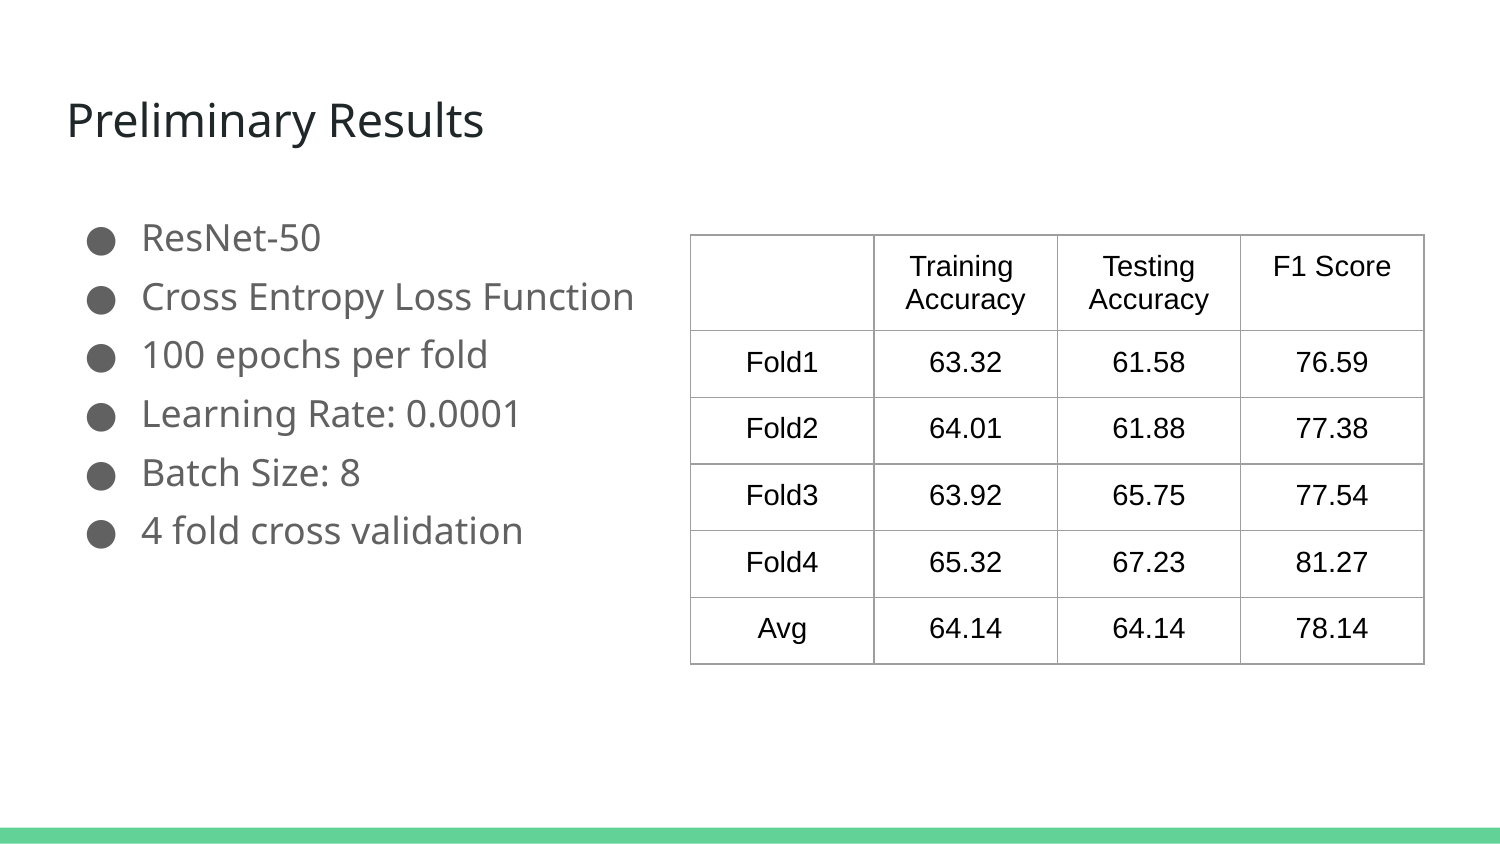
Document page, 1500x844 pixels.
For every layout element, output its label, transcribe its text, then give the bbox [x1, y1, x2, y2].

table_header F1 Score [1241, 236, 1423, 330]
table_cell 64.14 [875, 598, 1057, 663]
title Preliminary Results [51, 72, 1449, 167]
table_header Training Accuracy [875, 236, 1057, 330]
table_cell 78.14 [1241, 598, 1423, 663]
table_header Testing Accuracy [1058, 236, 1240, 330]
table_header [691, 236, 873, 330]
table_cell 65.32 [875, 531, 1057, 597]
table_cell 77.38 [1241, 398, 1423, 463]
table_cell 64.01 [875, 398, 1057, 463]
table_cell 64.14 [1058, 598, 1240, 663]
table_cell 63.32 [875, 331, 1057, 397]
table_cell 61.88 [1058, 398, 1240, 463]
table_cell 77.54 [1241, 465, 1423, 530]
table_cell 81.27 [1241, 531, 1423, 597]
table_cell Avg [691, 598, 873, 663]
table_cell Fold1 [691, 331, 873, 397]
table_cell 76.59 [1241, 331, 1423, 397]
table_cell 63.92 [875, 465, 1057, 530]
table_cell Fold4 [691, 531, 873, 597]
table_cell 67.23 [1058, 531, 1240, 597]
table_cell 61.58 [1058, 331, 1240, 397]
table_cell Fold3 [691, 465, 873, 530]
table_cell 65.75 [1058, 465, 1240, 530]
list ResNet-50 Cross Entropy Loss Function 100 epochs per fold Learning Rate: 0.0001 Batch Size: 8 4 fold cross validation [51, 189, 669, 750]
table_cell Fold2 [691, 398, 873, 463]
